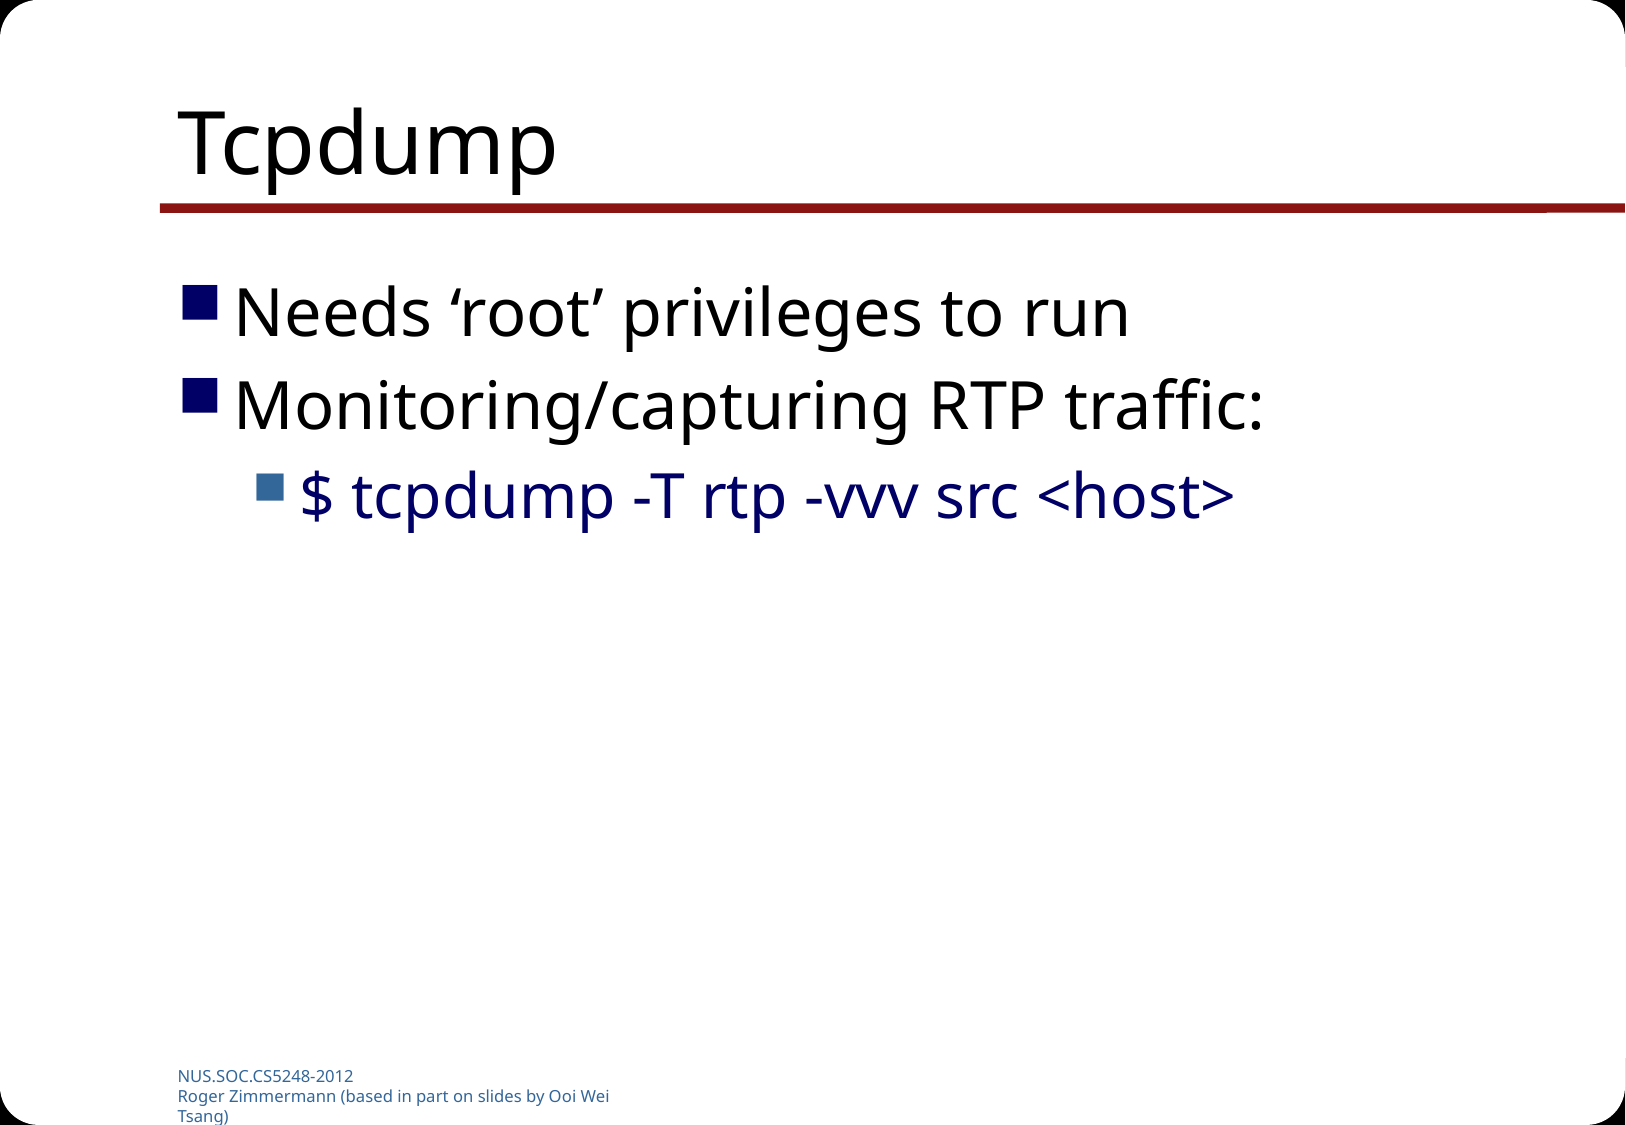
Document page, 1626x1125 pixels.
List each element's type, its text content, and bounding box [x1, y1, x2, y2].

list Needs ‘root’ privileges to run Monitoring/capturing RTP traffic: $ tcpdump -T rtp -vvv src <host> [162, 262, 1544, 1006]
title Tcpdump [162, 45, 1544, 234]
slide_number NUS.SOC.CS5248-2012 Roger Zimmermann (based in part on slides by Ooi Wei Tsang) [162, 1058, 595, 1101]
footer [595, 1024, 1125, 1101]
